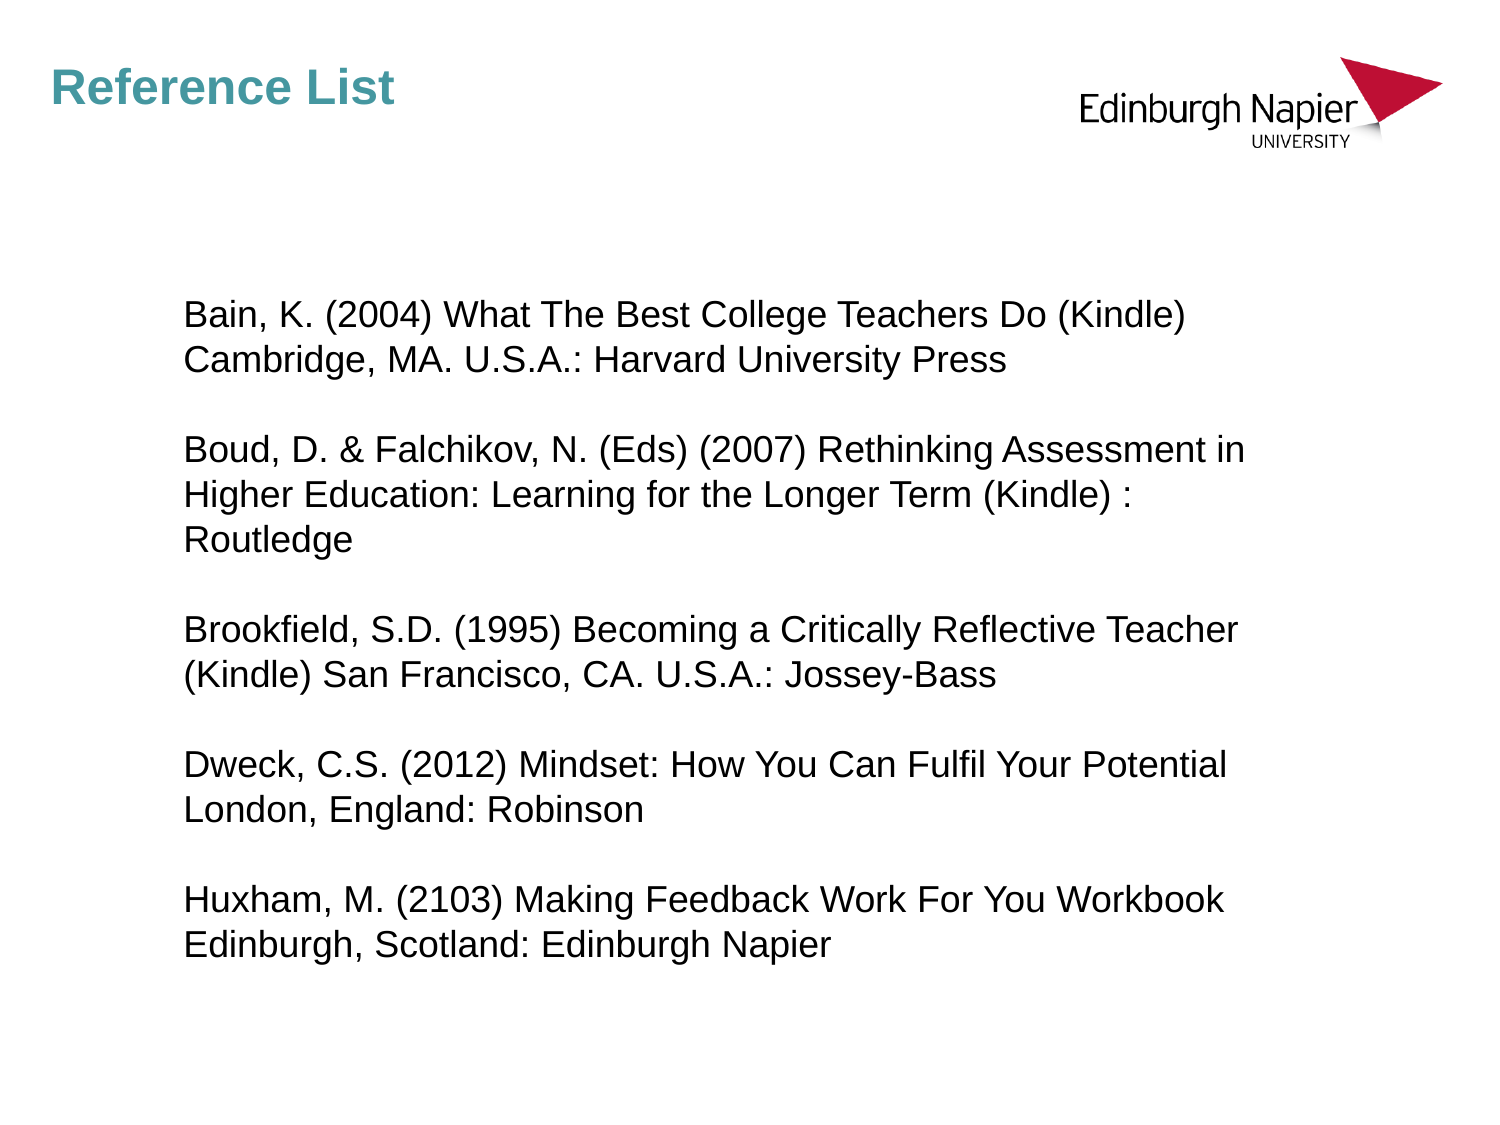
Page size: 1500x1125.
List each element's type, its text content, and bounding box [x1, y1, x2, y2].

text_box Reference List [35, 46, 411, 122]
text_box Bain, K. (2004) What The Best College Teachers Do (Kindle) Cambridge, MA. U.S.A.: Harvard University Press Boud, D. & Falchikov, N. (Eds) (2007) Rethinking Assessment in Higher Education: Learning for the Longer Term (Kindle) : Routledge Brookfield, S.D. (1995) Becoming a Critically Reflective Teacher (Kindle) San Francisco, CA. U.S.A.: Jossey-Bass Dweck, C.S. (2012) Mindset: How You Can Fulfil Your Potential London, England: Robinson Huxham, M. (2103) Making Feedback Work For You Workbook Edinburgh, Scotland: Edinburgh Napier [168, 282, 1303, 972]
picture [1081, 57, 1443, 148]
